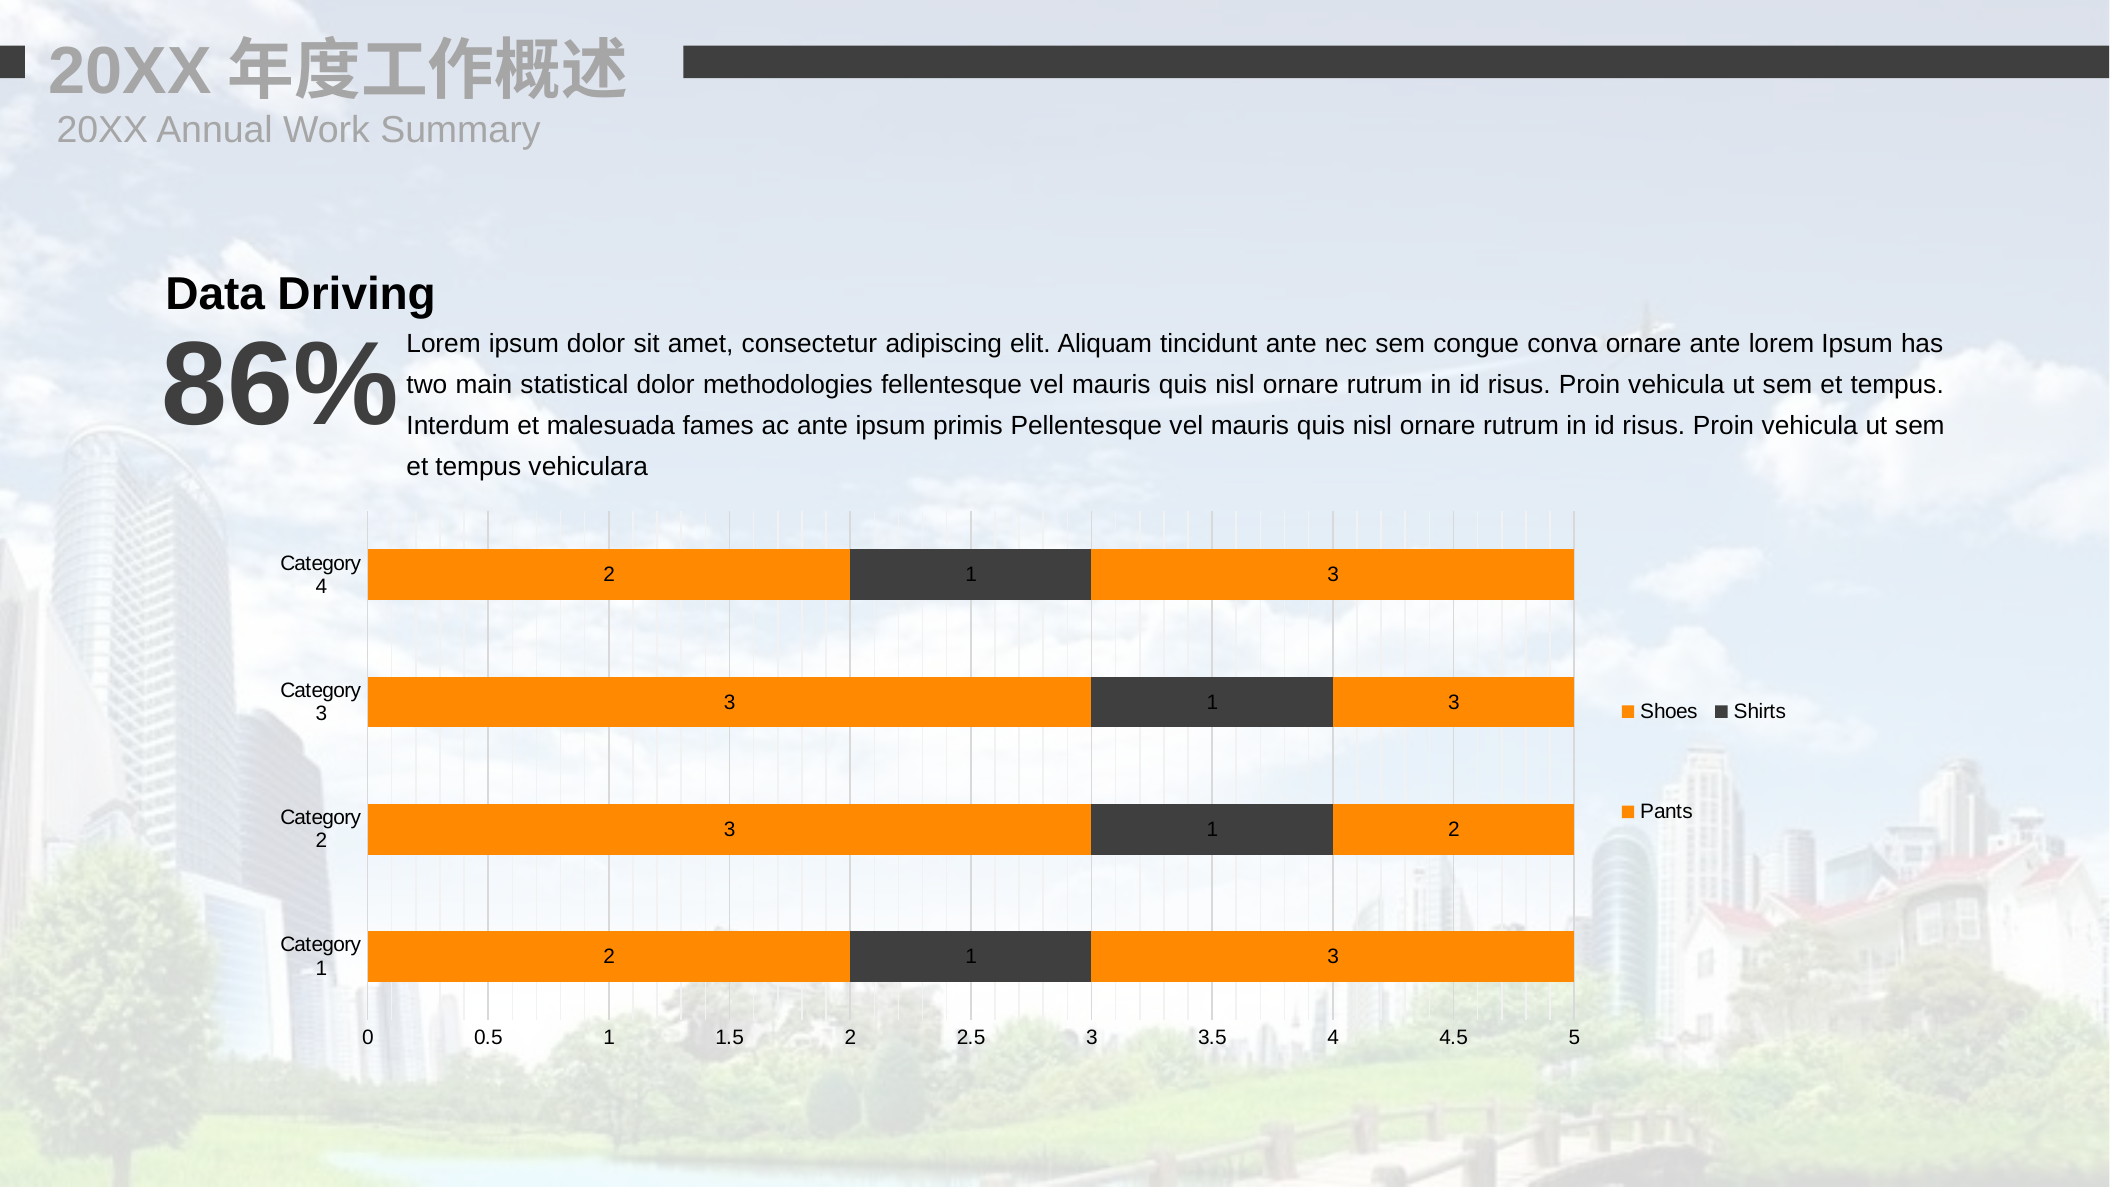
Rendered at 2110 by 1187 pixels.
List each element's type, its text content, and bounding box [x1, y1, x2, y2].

text_box 20XX Annual Work Summary [56, 104, 541, 150]
text_box 20XX年度工作概述 [48, 26, 629, 107]
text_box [146, 255, 1958, 486]
text_box [0, 45, 26, 79]
chart [280, 480, 1830, 1091]
text_box [682, 45, 2110, 79]
